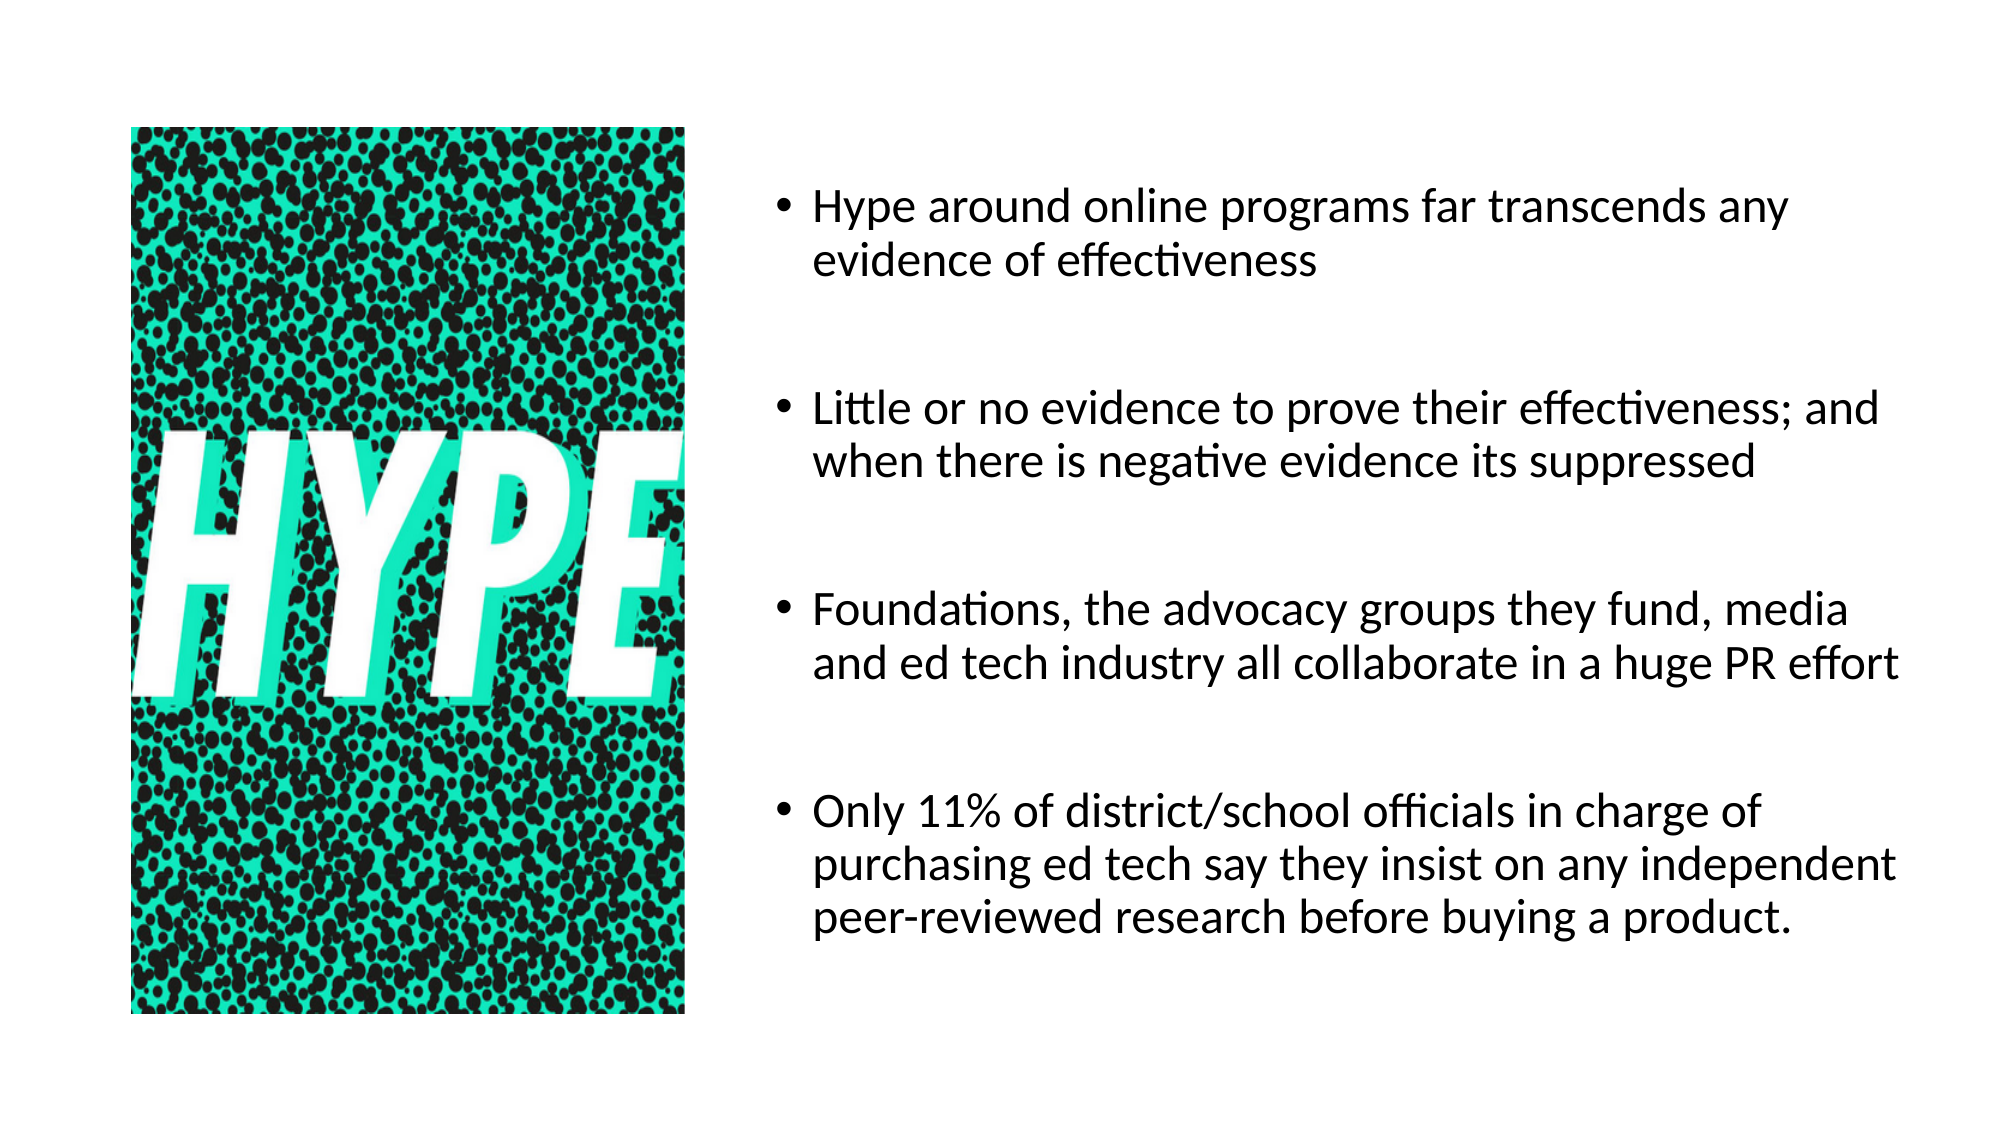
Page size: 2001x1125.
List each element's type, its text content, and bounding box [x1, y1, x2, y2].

list Hype around online programs far transcends any evidence of effectiveness Little or no evidence to prove their effectiveness; and when there is negative evidence its suppressed Foundations, the advocacy groups they fund, media and ed tech industry all collaborate in a huge PR effort Only 11% of district/school officials in charge of purchasing ed tech say they insist on any independent peer-reviewed research before buying a product. [760, 172, 1927, 1014]
picture [131, 127, 685, 1014]
